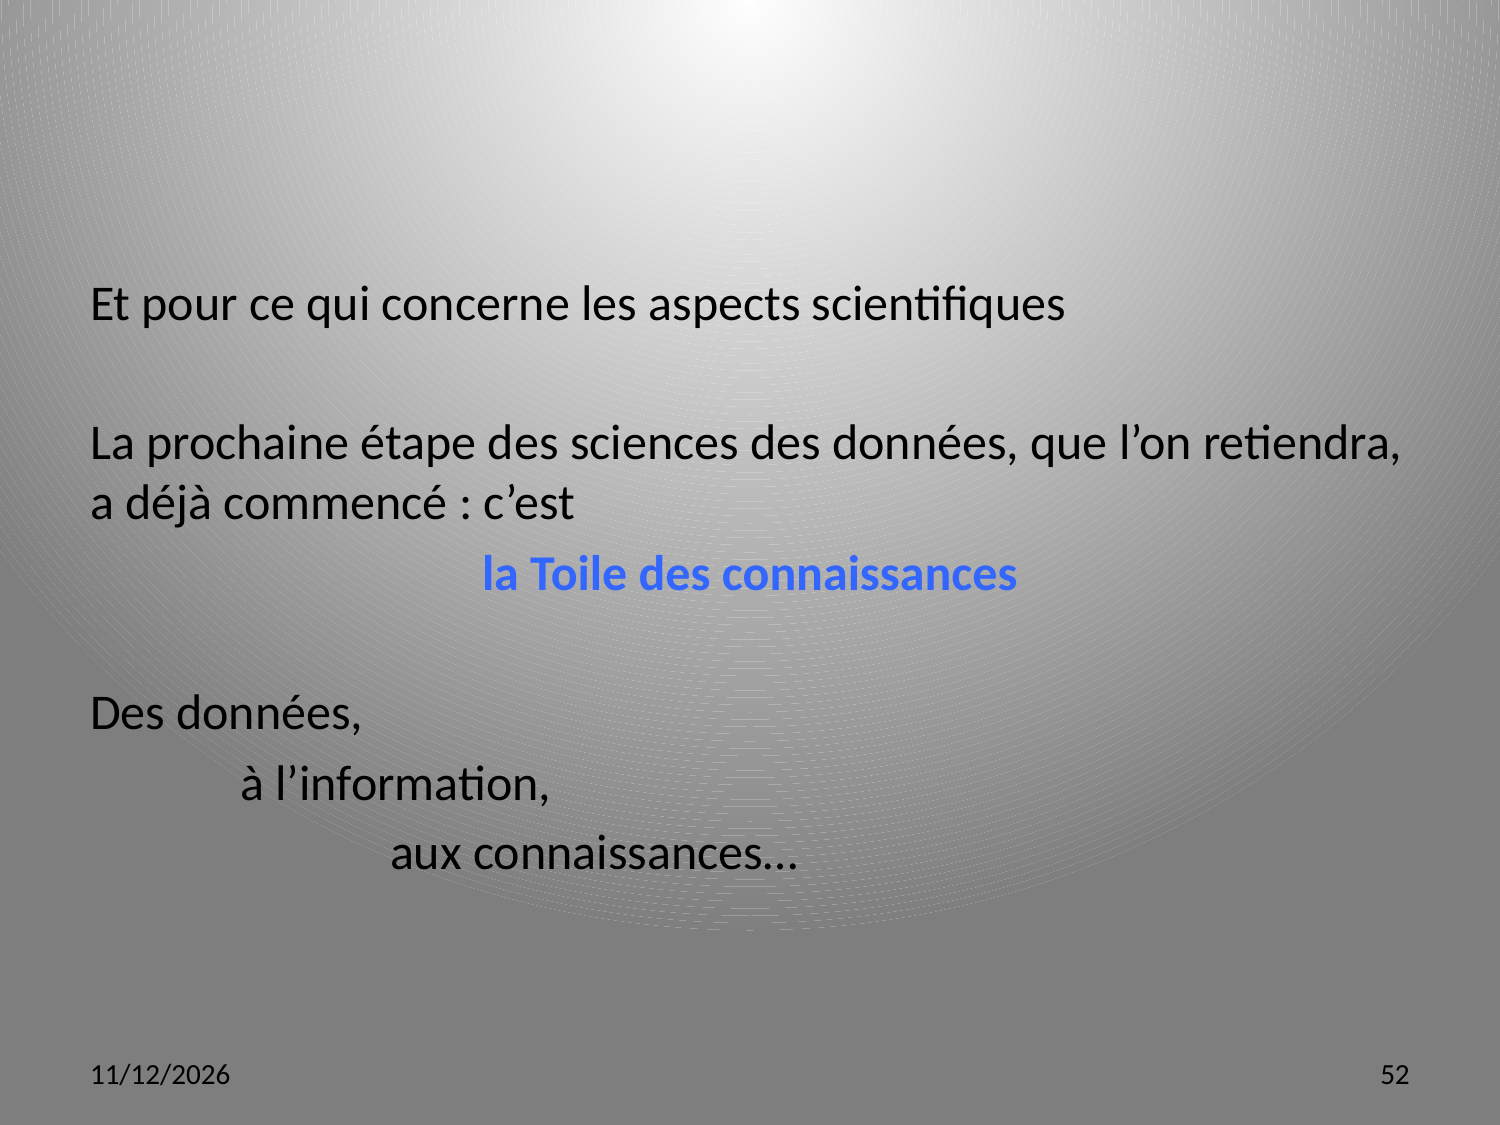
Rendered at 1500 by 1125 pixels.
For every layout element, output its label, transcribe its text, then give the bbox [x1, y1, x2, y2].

list Et pour ce qui concerne les aspects scientifiques La prochaine étape des sciences des données, que l’on retiendra, a déjà commencé : c’est la Toile des connaissances Des données, à l’information, aux connaissances… [75, 262, 1425, 1005]
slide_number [75, 1042, 425, 1103]
slide_number 52 [1074, 1042, 1425, 1103]
